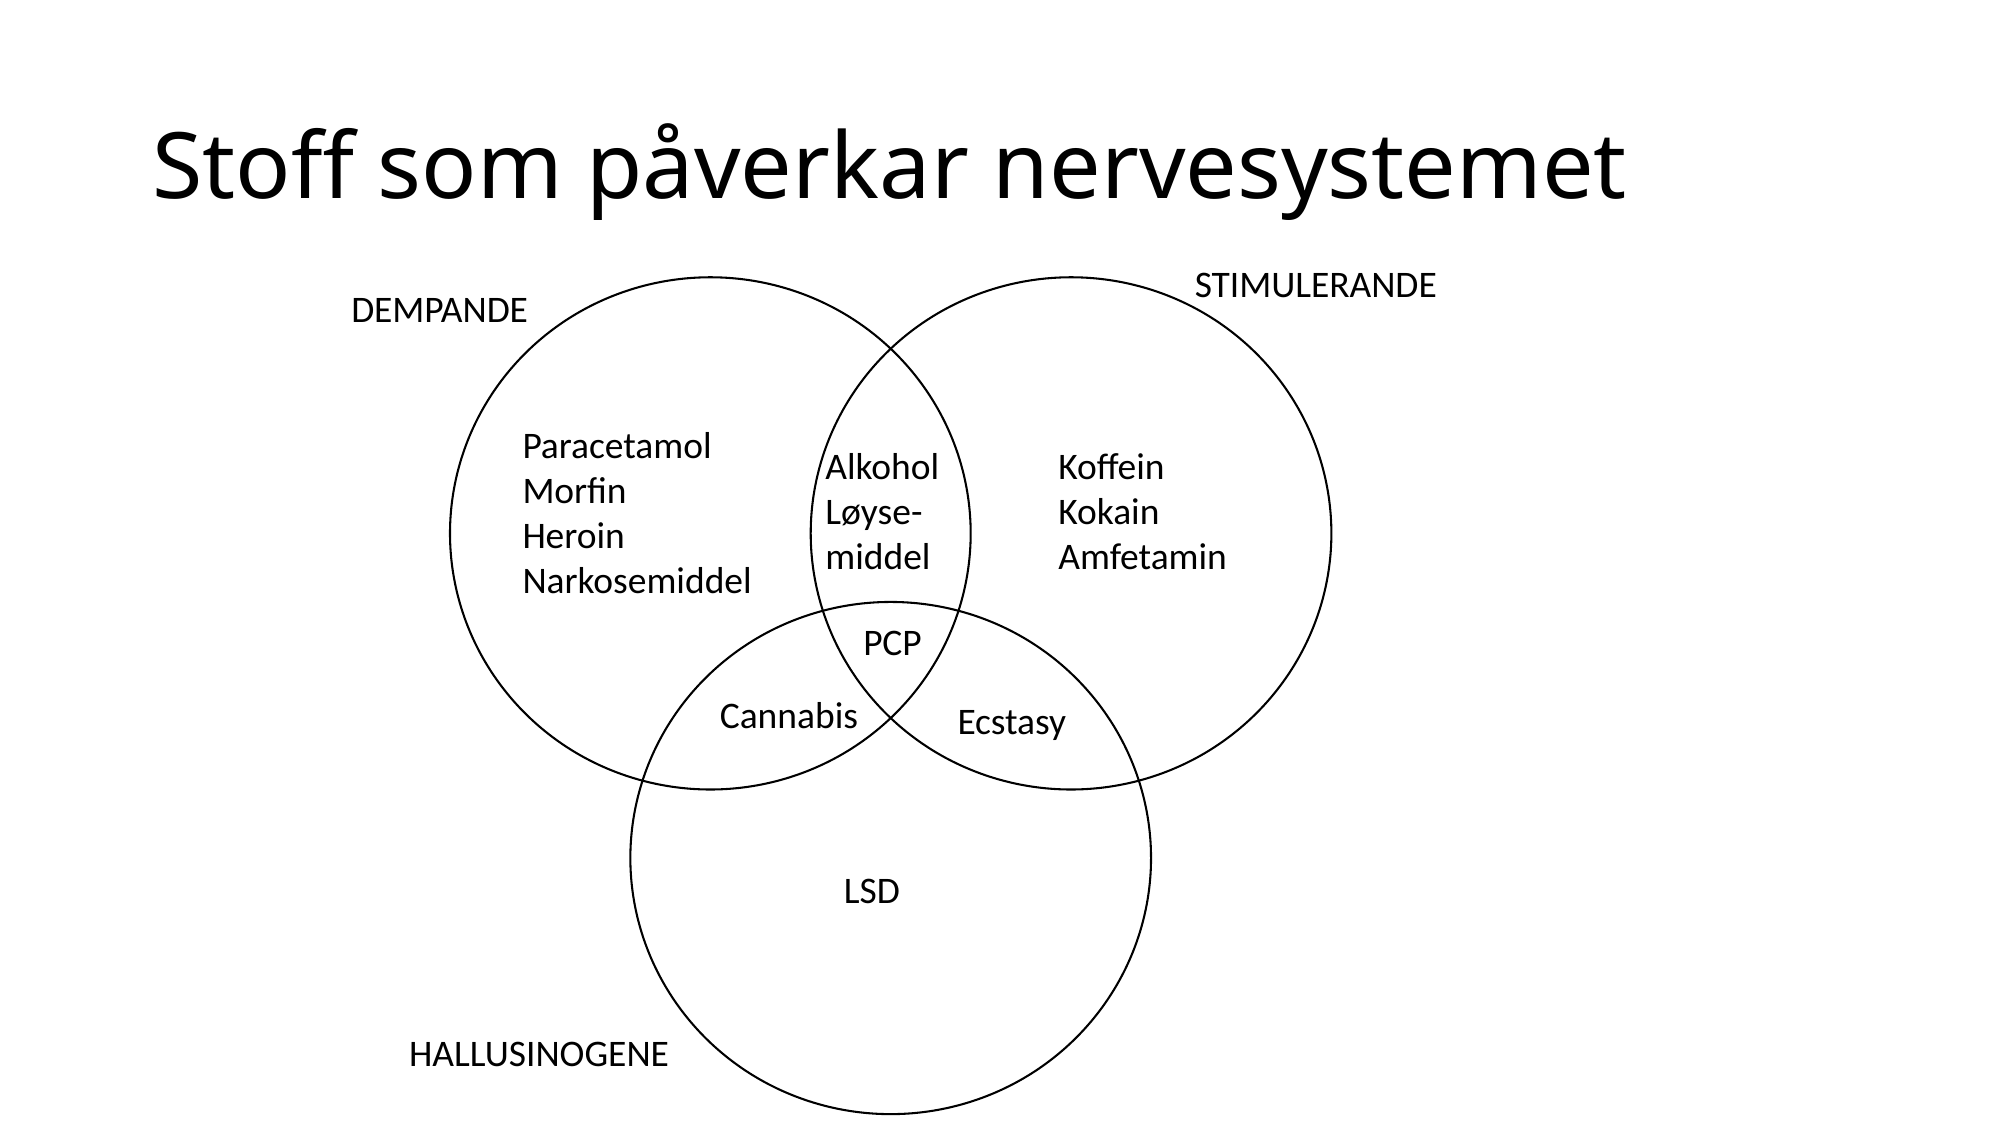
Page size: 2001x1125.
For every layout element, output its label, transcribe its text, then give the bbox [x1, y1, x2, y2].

text_box [629, 610, 1153, 1116]
text_box Ecstasy [942, 689, 1095, 750]
text_box [448, 276, 891, 782]
text_box STIMULERANDE [1179, 252, 1500, 313]
text_box DEMPANDE [336, 277, 663, 337]
text_box HALLUSINOGENE [394, 1022, 778, 1082]
text_box PCP [848, 610, 943, 670]
title Stoff som påverkar nervesystemet [137, 59, 1863, 278]
text_box Cannabis [704, 683, 887, 743]
text_box Paracetamol Morfin Heroin Narkosemiddel [507, 413, 811, 609]
text_box [815, 276, 1333, 791]
text_box Alkohol Løyse-middel [810, 434, 990, 585]
text_box Koffein Kokain Amfetamin [1043, 434, 1258, 585]
text_box LSD [829, 859, 1012, 919]
